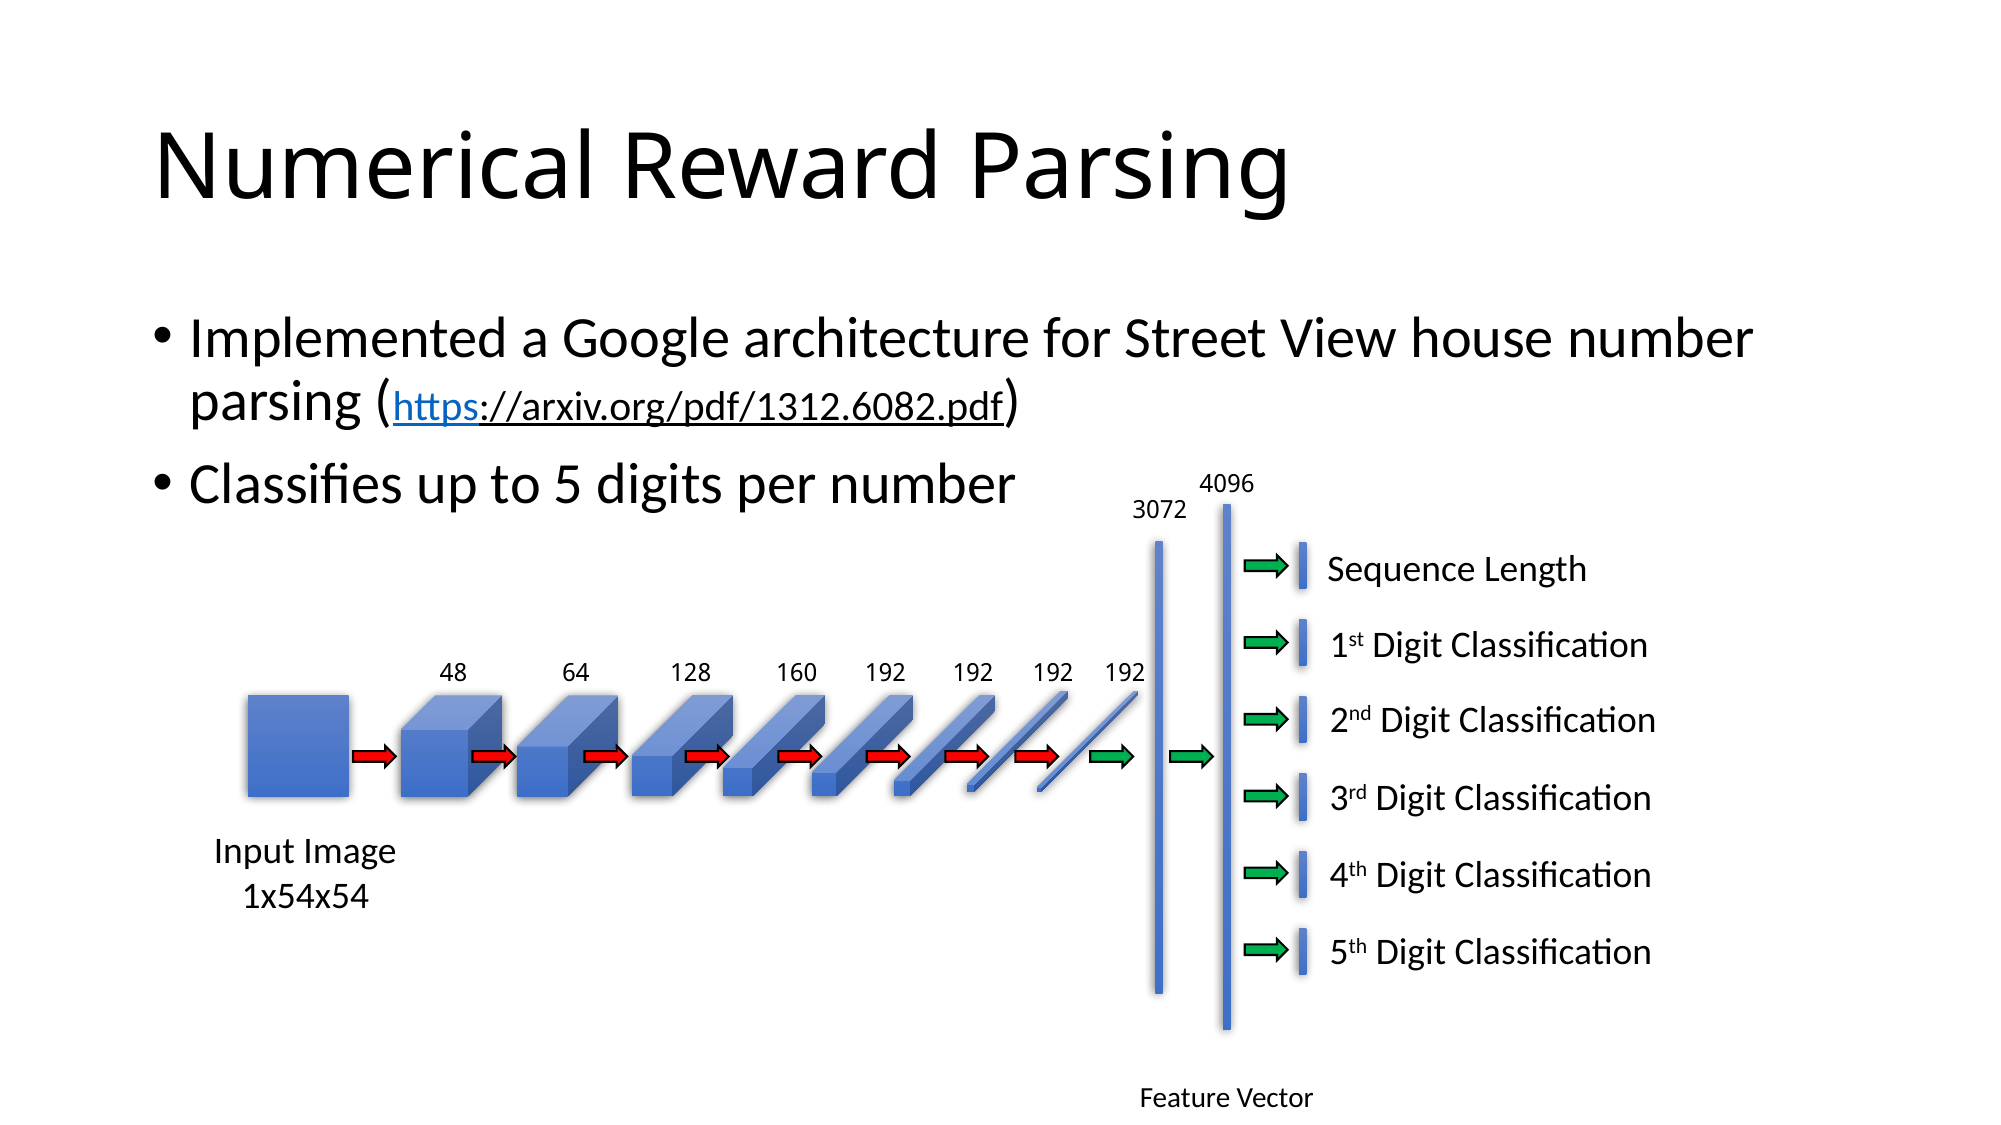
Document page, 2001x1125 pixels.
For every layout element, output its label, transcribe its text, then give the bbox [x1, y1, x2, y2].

title Numerical Reward Parsing [137, 59, 1863, 278]
list Implemented a Google architecture for Street View house number parsing (https://arxiv.org/pdf/1312.6082.pdf) Classifies up to 5 digits per number [137, 299, 1863, 1014]
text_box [197, 460, 1676, 1122]
